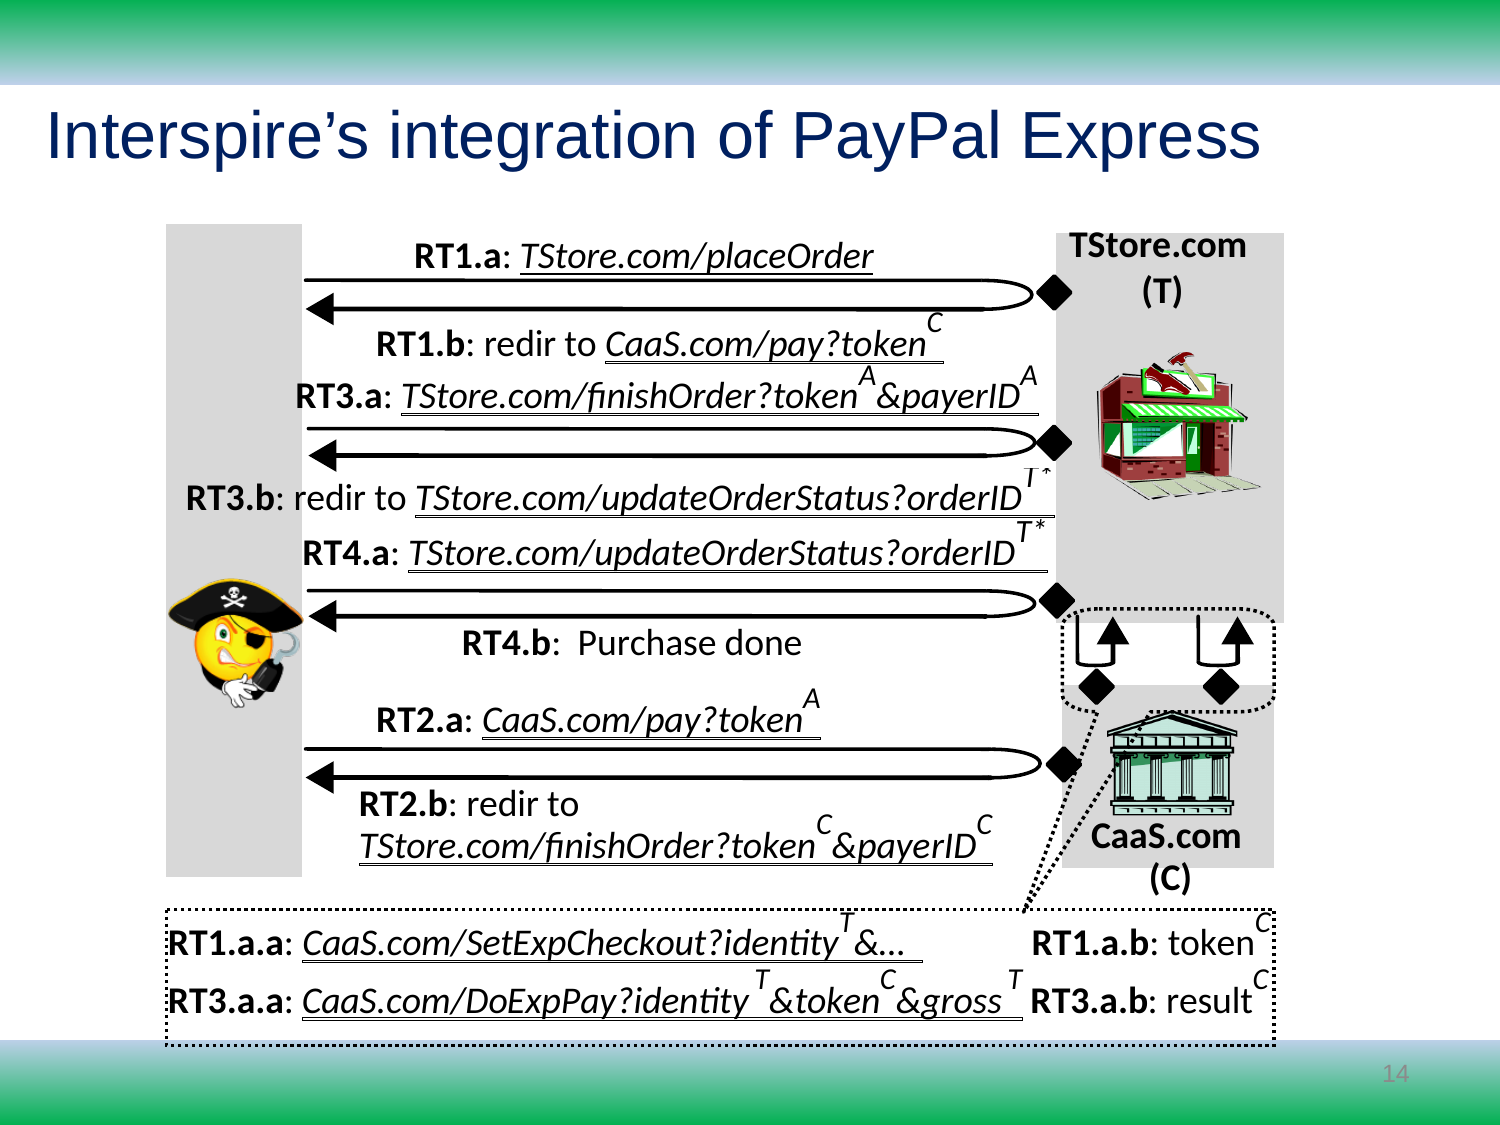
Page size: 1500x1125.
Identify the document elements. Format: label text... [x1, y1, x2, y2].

picture [163, 222, 1288, 1048]
text_box Interspire’s integration of PayPal Express [30, 84, 1279, 180]
slide_number 14 [1074, 1042, 1425, 1103]
